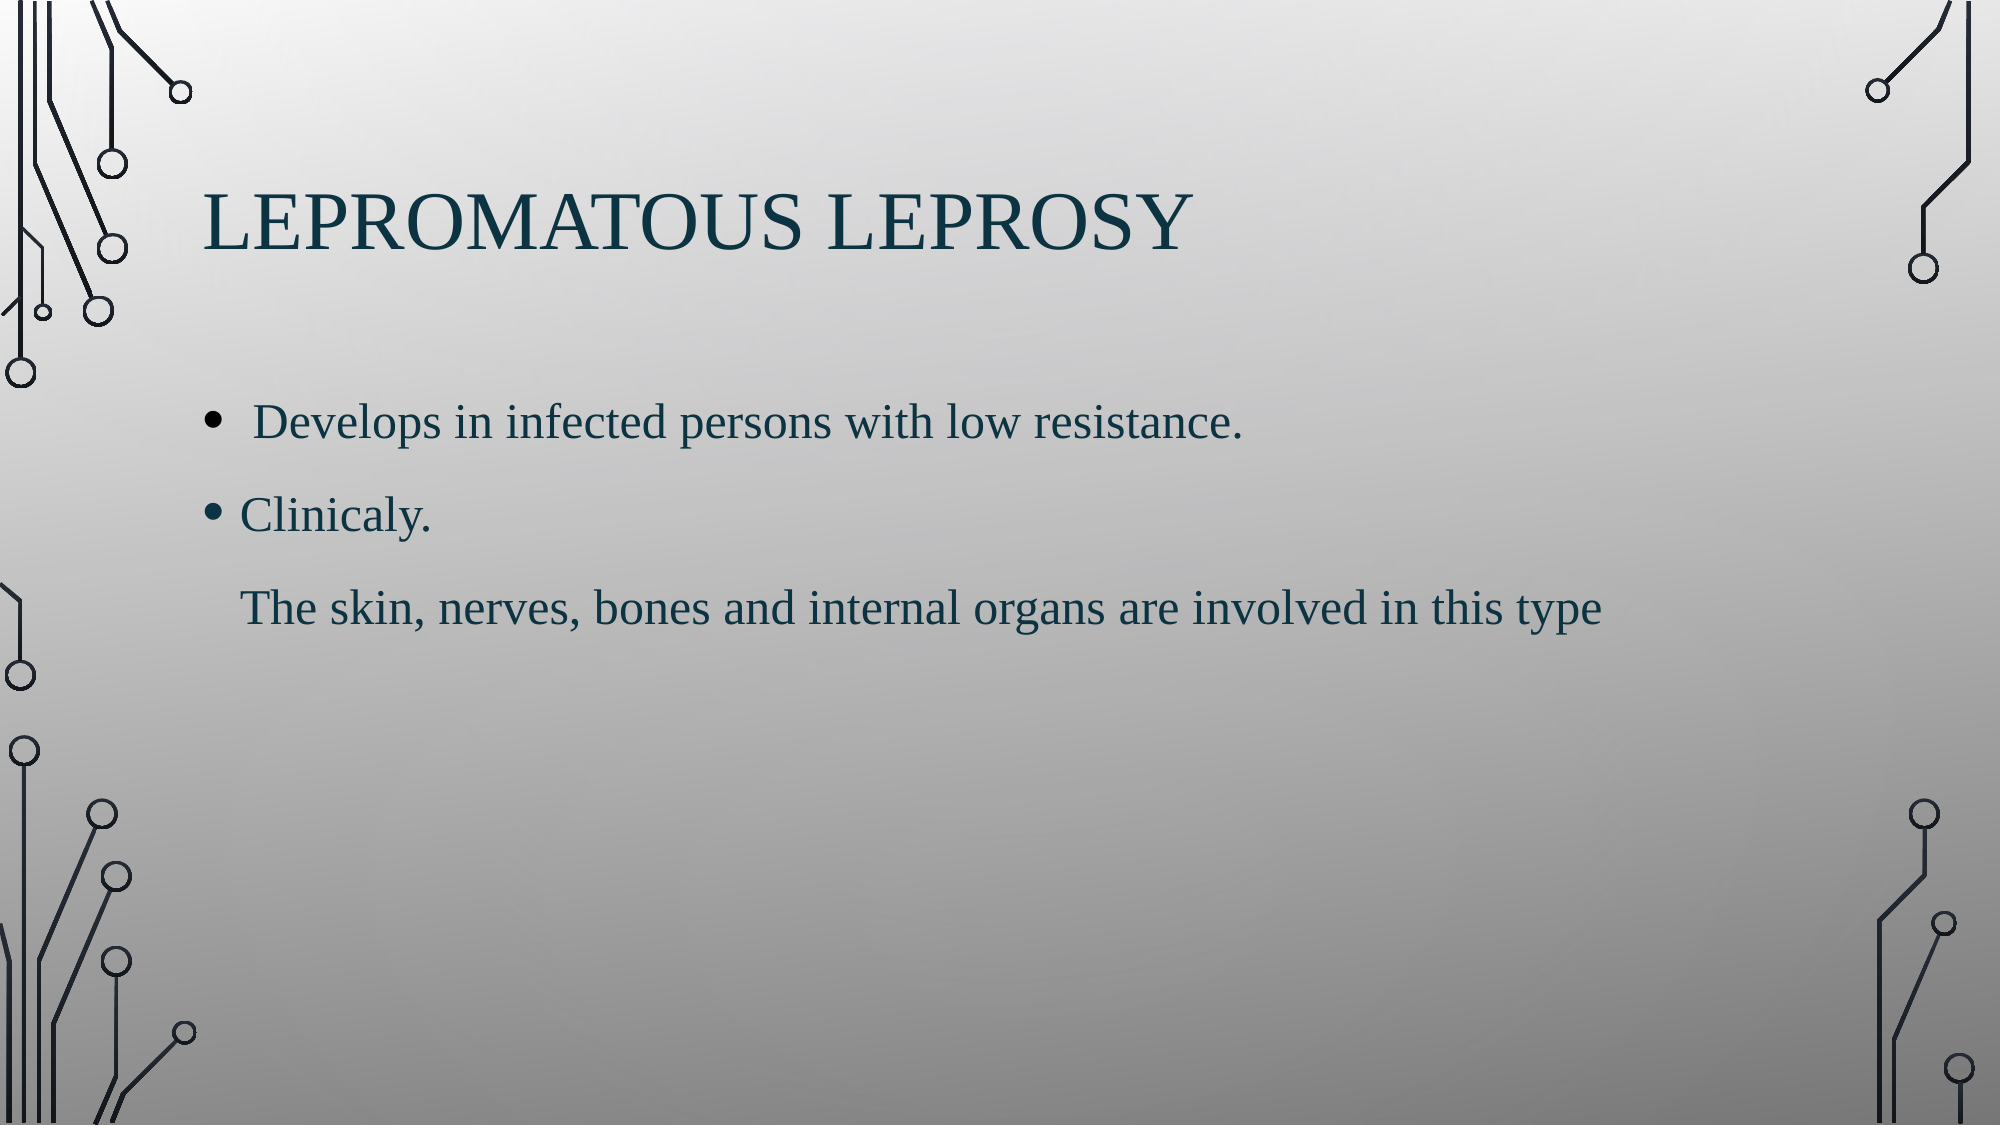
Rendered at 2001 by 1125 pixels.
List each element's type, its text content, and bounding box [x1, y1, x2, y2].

title LEPROMATOUS LEPROSY [187, 101, 1813, 344]
list Develops in infected persons with low resistance. Clinicaly. The skin, nerves, bones and internal organs are involved in this type [187, 369, 1813, 950]
